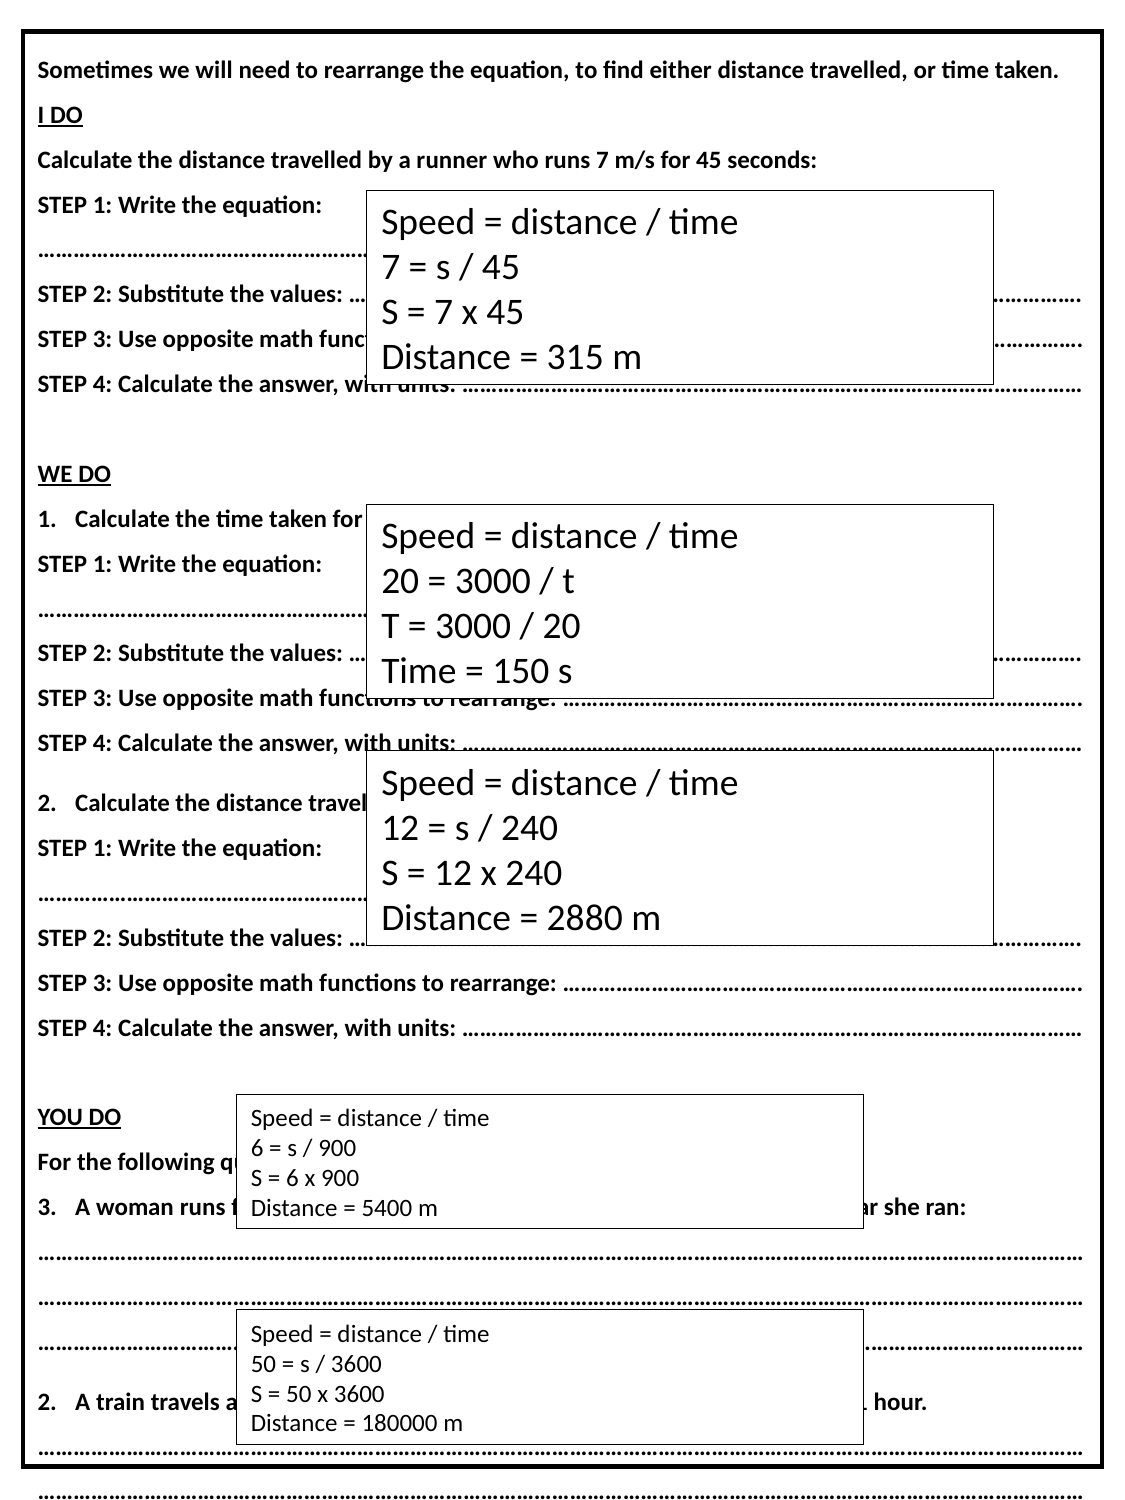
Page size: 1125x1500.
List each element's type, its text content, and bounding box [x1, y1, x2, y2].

text_box Speed = distance / time 6 = s / 900 S = 6 x 900 Distance = 5400 m [236, 1094, 864, 1229]
text_box Speed = distance / time 7 = s / 45 S = 7 x 45 Distance = 315 m [366, 190, 994, 385]
text_box Speed = distance / time 12 = s / 240 S = 12 x 240 Distance = 2880 m [366, 750, 994, 946]
text_box Sometimes we will need to rearrange the equation, to find either distance travelled, or time taken. I DO Calculate the distance travelled by a runner who runs 7 m/s for 45 seconds: STEP 1: Write the equation: ……………………………………………………………………………………………………………….. STEP 2: Substitute the values: ……………………………………………………………………………………………………………. STEP 3: Use opposite math functions to rearrange: ……………………………………………………………………………. STEP 4: Calculate the answer, with units: …………………………………………………………………………………………… WE DO Calculate the time taken for a car to travel 3000 m at 20 m/s STEP 1: Write the equation: ……………………………………………………………………………………………………………….. STEP 2: Substitute the values: ……………………………………………………………………………………………………………. STEP 3: Use opposite math functions to rearrange: ……………………………………………………………………………. STEP 4: Calculate the answer, with units: …………………………………………………………………………………………… Calculate the distance travelled by a cyclist who cycles for 4 minutes at 12 m/s STEP 1: Write the equation: ……………………………………………………………………………………………………………….. STEP 2: Substitute the values: ……………………………………………………………………………………………………………. STEP 3: Use opposite math functions to rearrange: ……………………………………………………………………………. STEP 4: Calculate the answer, with units: …………………………………………………………………………………………… YOU DO For the following questions, rearrange to calculate the distance travelled: A woman runs for 15 minutes at an average speed of 6 m/s. Calculate how far she ran: ……………………………………………………………………………………………………………………………………………………………………………………………………………………………………………………………………………………………………………………………………………………………………………………………………………………………………………………………………………………… A train travels at an average speed of 50 m/s. Calculate how far it travels in 1 hour. ……………………………………………………………………………………………………………………………………………………………………………………………………………………………………………………………………………………………………………………………………………………………………………………………………………………………………………………………………………………… [22, 30, 1103, 1468]
text_box Speed = distance / time 20 = 3000 / t T = 3000 / 20 Time = 150 s [366, 504, 994, 699]
text_box Speed = distance / time 50 = s / 3600 S = 50 x 3600 Distance = 180000 m [236, 1309, 864, 1445]
